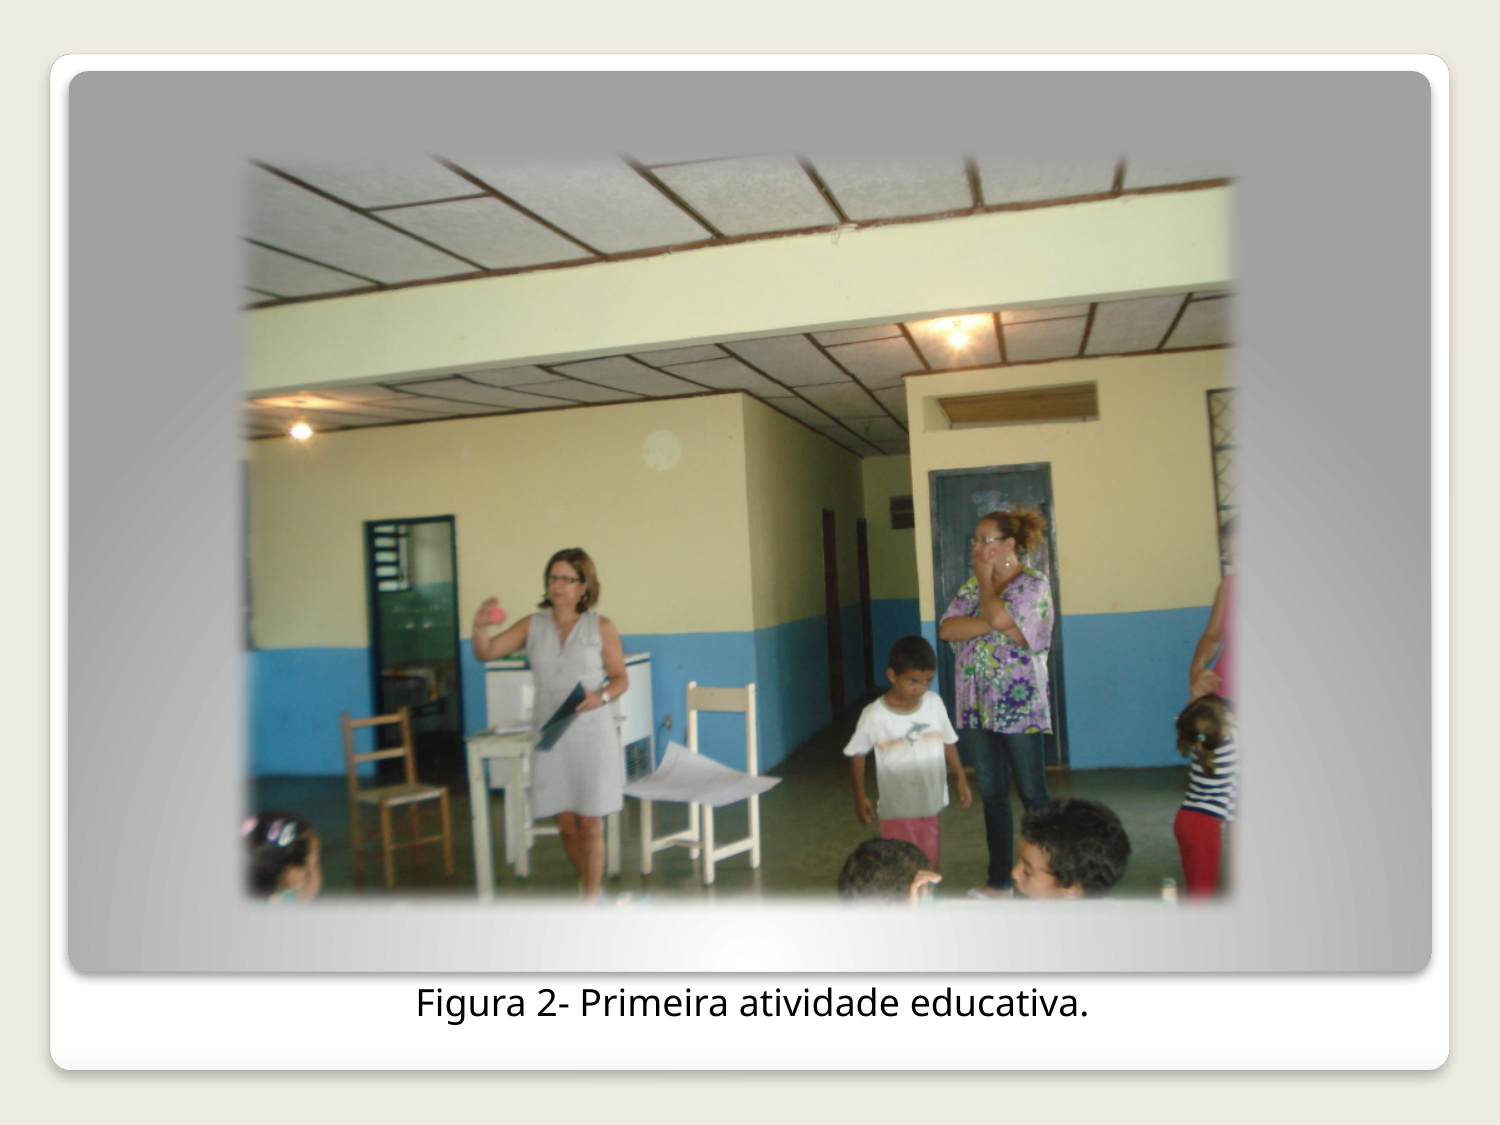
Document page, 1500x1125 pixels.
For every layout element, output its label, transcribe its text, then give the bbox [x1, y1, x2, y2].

picture [229, 148, 1247, 918]
list Figura 2- Primeira atividade educativa. [78, 964, 1422, 1125]
title [82, 817, 1425, 990]
